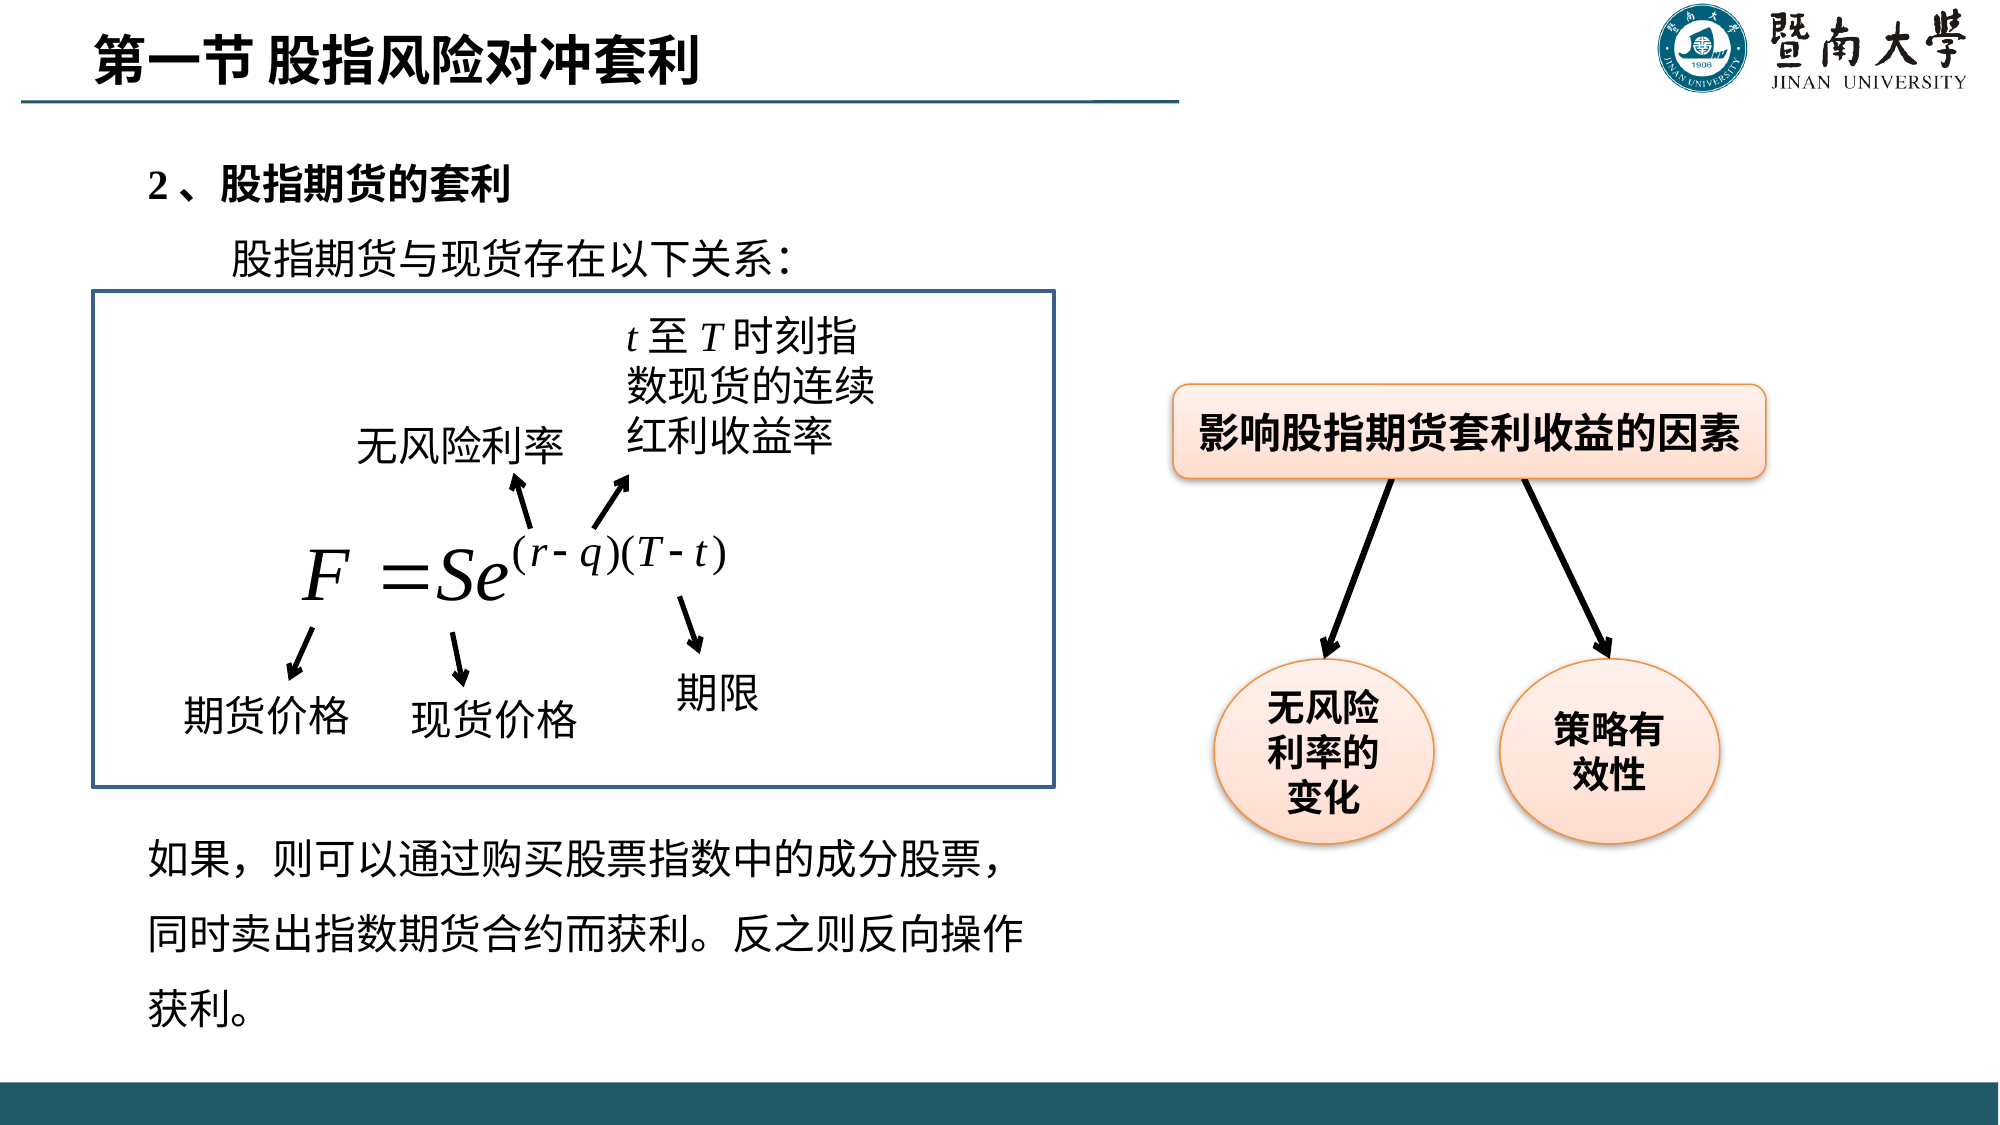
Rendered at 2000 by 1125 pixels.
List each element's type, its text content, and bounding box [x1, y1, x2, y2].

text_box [288, 516, 739, 619]
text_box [1523, 478, 1611, 660]
text_box 策略有效性 [1499, 658, 1721, 845]
text_box 第四节 R-breaker管理期货策略 [285, 519, 741, 660]
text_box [288, 627, 313, 682]
text_box 影响股指期货套利收益的因素 [1172, 383, 1767, 480]
text_box 无风险利率的变化 [1213, 658, 1435, 845]
picture [1657, 3, 1967, 93]
text_box [91, 289, 1056, 789]
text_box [1323, 478, 1393, 660]
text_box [593, 474, 630, 529]
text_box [513, 472, 531, 529]
text_box 第一节 股指风险对冲套利 [78, 19, 740, 99]
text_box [679, 596, 701, 655]
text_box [452, 631, 464, 688]
